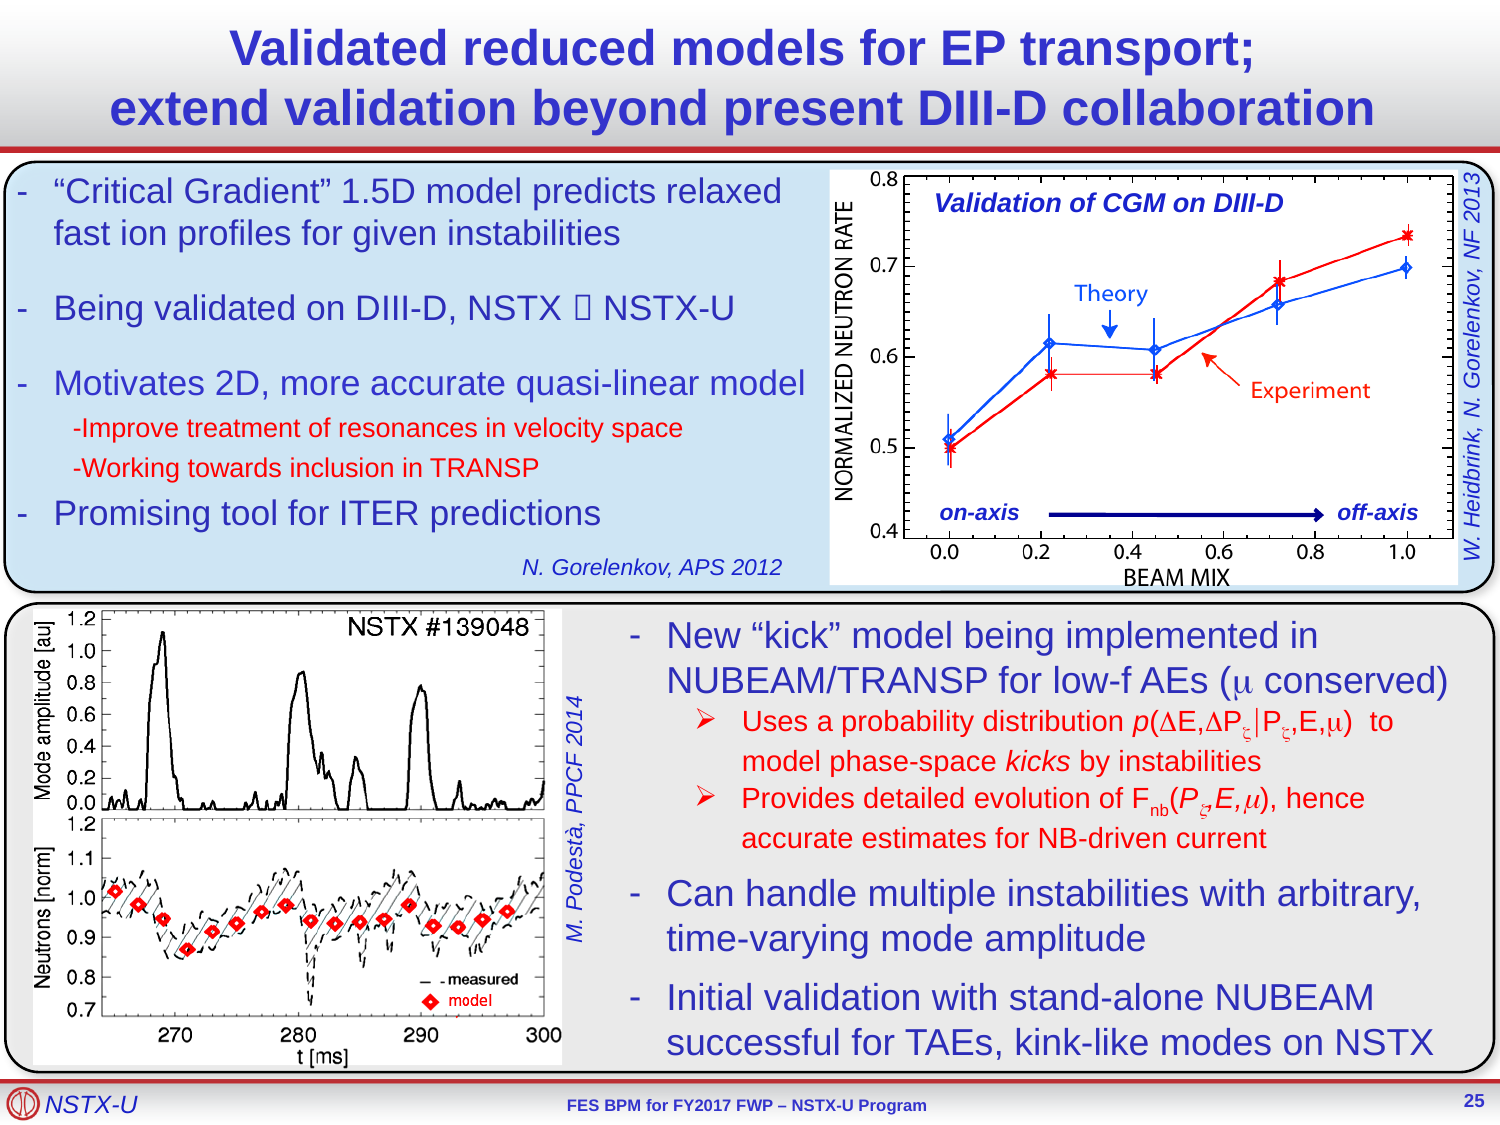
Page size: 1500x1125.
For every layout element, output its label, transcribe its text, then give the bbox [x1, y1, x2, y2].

text_box W. Heidbrink, N. Gorelenkov, NF 2013 [1449, 157, 1492, 578]
picture [21, 604, 564, 1070]
picture [831, 162, 1457, 587]
text_box [1457, 578, 1489, 593]
text_box [1471, 605, 1495, 1071]
picture [0, 1079, 1500, 1125]
text_box [5, 612, 16, 1063]
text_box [924, 489, 1438, 534]
text_box M. Podestà, PPCF 2014 [569, 680, 595, 959]
title Validated reduced models for EP transport; extend validation beyond present DIII-D collaboration [0, 0, 1500, 151]
text_box New “kick” model being implemented in NUBEAM/TRANSP for low-f AEs (m conserved) Uses a probability distribution p(DE,DPz|Pz,E,m) to model phase-space kicks by instabilities Provides detailed evolution of Fnb(Pz,E,m), hence accurate estimates for NB-driven current Can handle multiple instabilities with arbitrary, time-varying mode amplitude Initial validation with stand-alone NUBEAM successful for TAEs, kink-like modes on NSTX [612, 602, 1471, 1094]
text_box N. Gorelenkov, APS 2012 [506, 544, 798, 588]
picture [1471, 1079, 1500, 1087]
text_box “Critical Gradient” 1.5D model predicts relaxed fast ion profiles for given instabilities Being validated on DIII-D, NSTX  NSTX-U Motivates 2D, more accurate quasi-linear model Improve treatment of resonances in velocity space Working towards inclusion in TRANSP Promising tool for ITER predictions [0, 159, 850, 594]
text_box [564, 603, 612, 1073]
slide_number 25 [1374, 1087, 1500, 1113]
